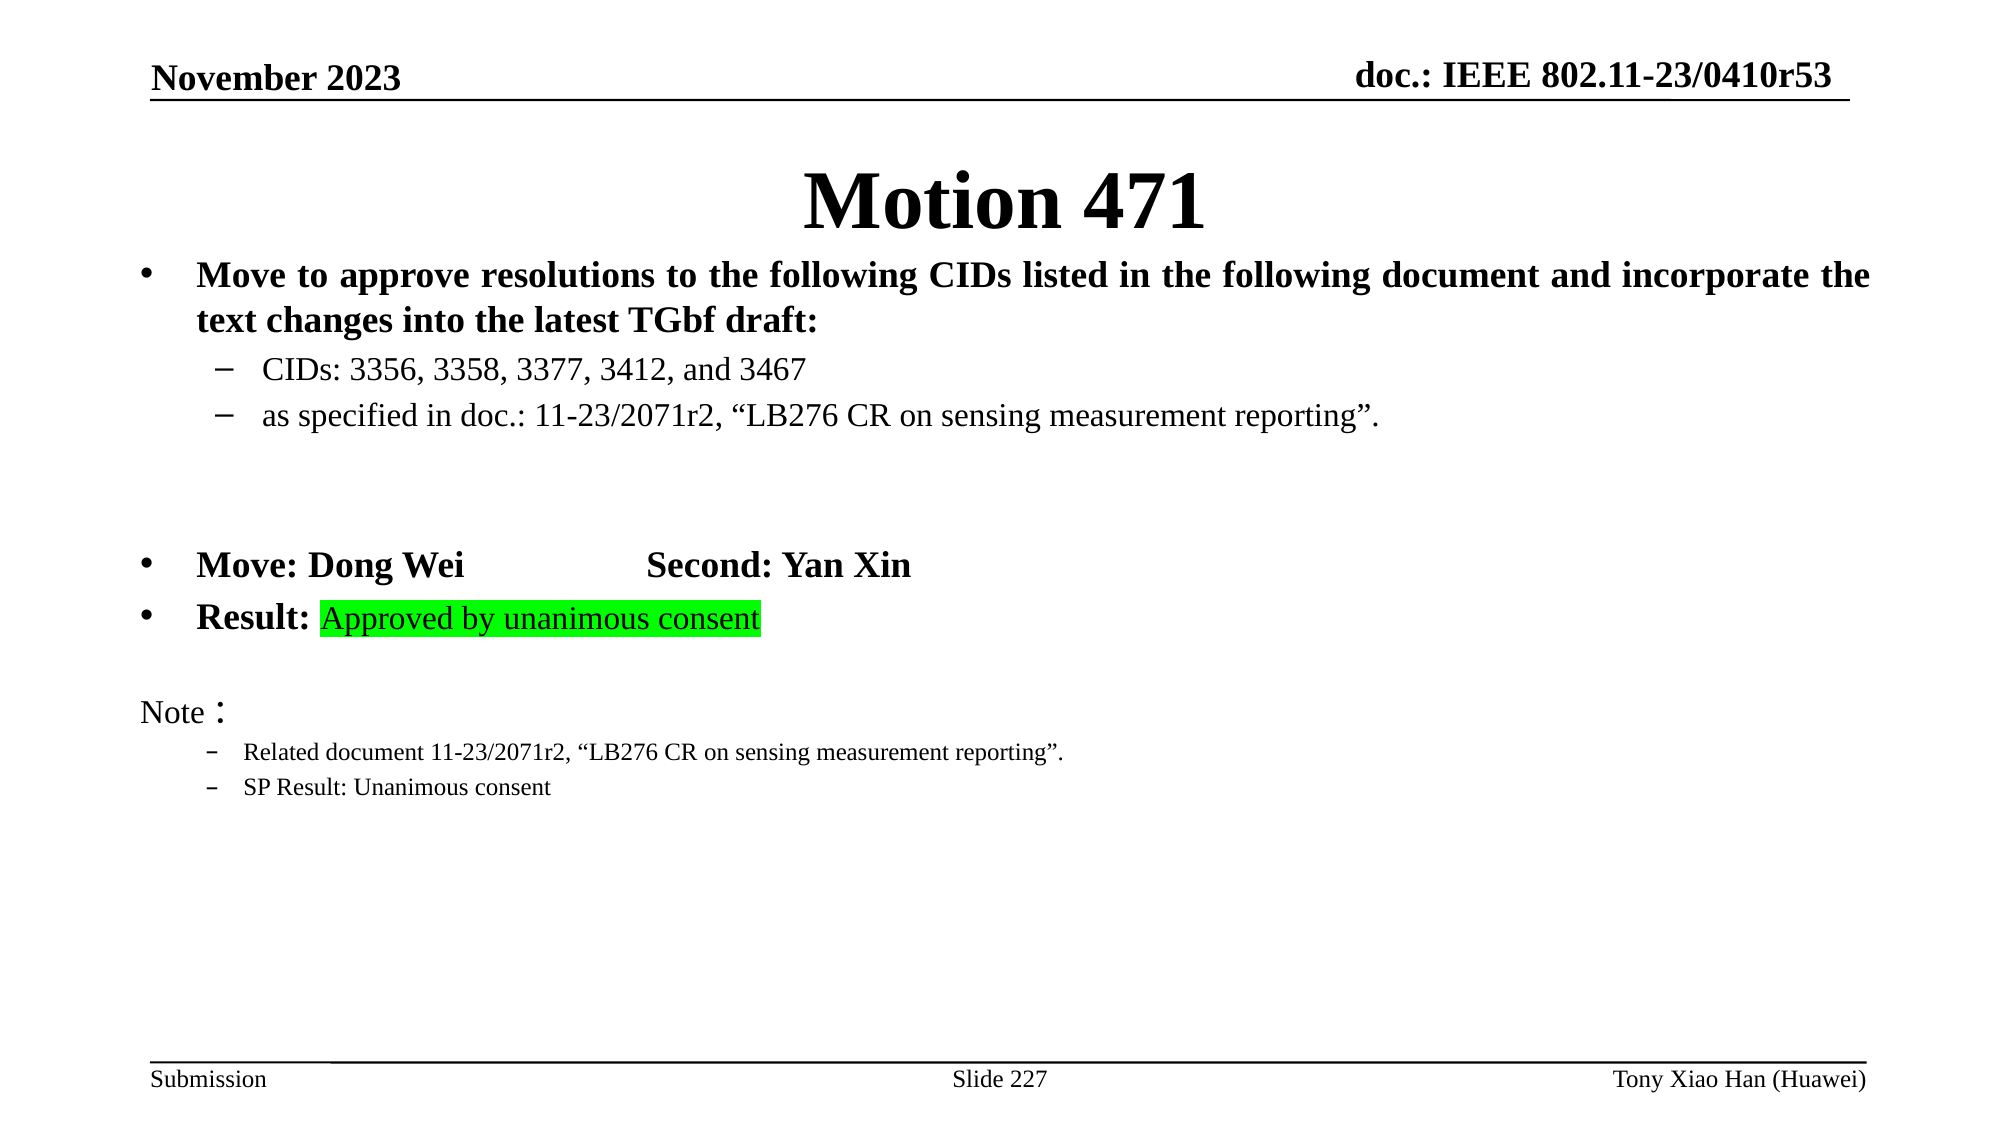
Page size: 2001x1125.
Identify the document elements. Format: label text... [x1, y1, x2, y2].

text_box Move to approve resolutions to the following CIDs listed in the following document and incorporate the text changes into the latest TGbf draft: CIDs: 3356, 3358, 3377, 3412, and 3467 as specified in doc.: 11-23/2071r2, “LB276 CR on sensing measurement reporting”. Move: Dong Wei Second: Yan Xin Result: Approved by unanimous consent Note： Related document 11-23/2071r2, “LB276 CR on sensing measurement reporting”. SP Result: Unanimous consent [125, 212, 1888, 988]
text_box Motion 471 [368, 137, 1644, 212]
